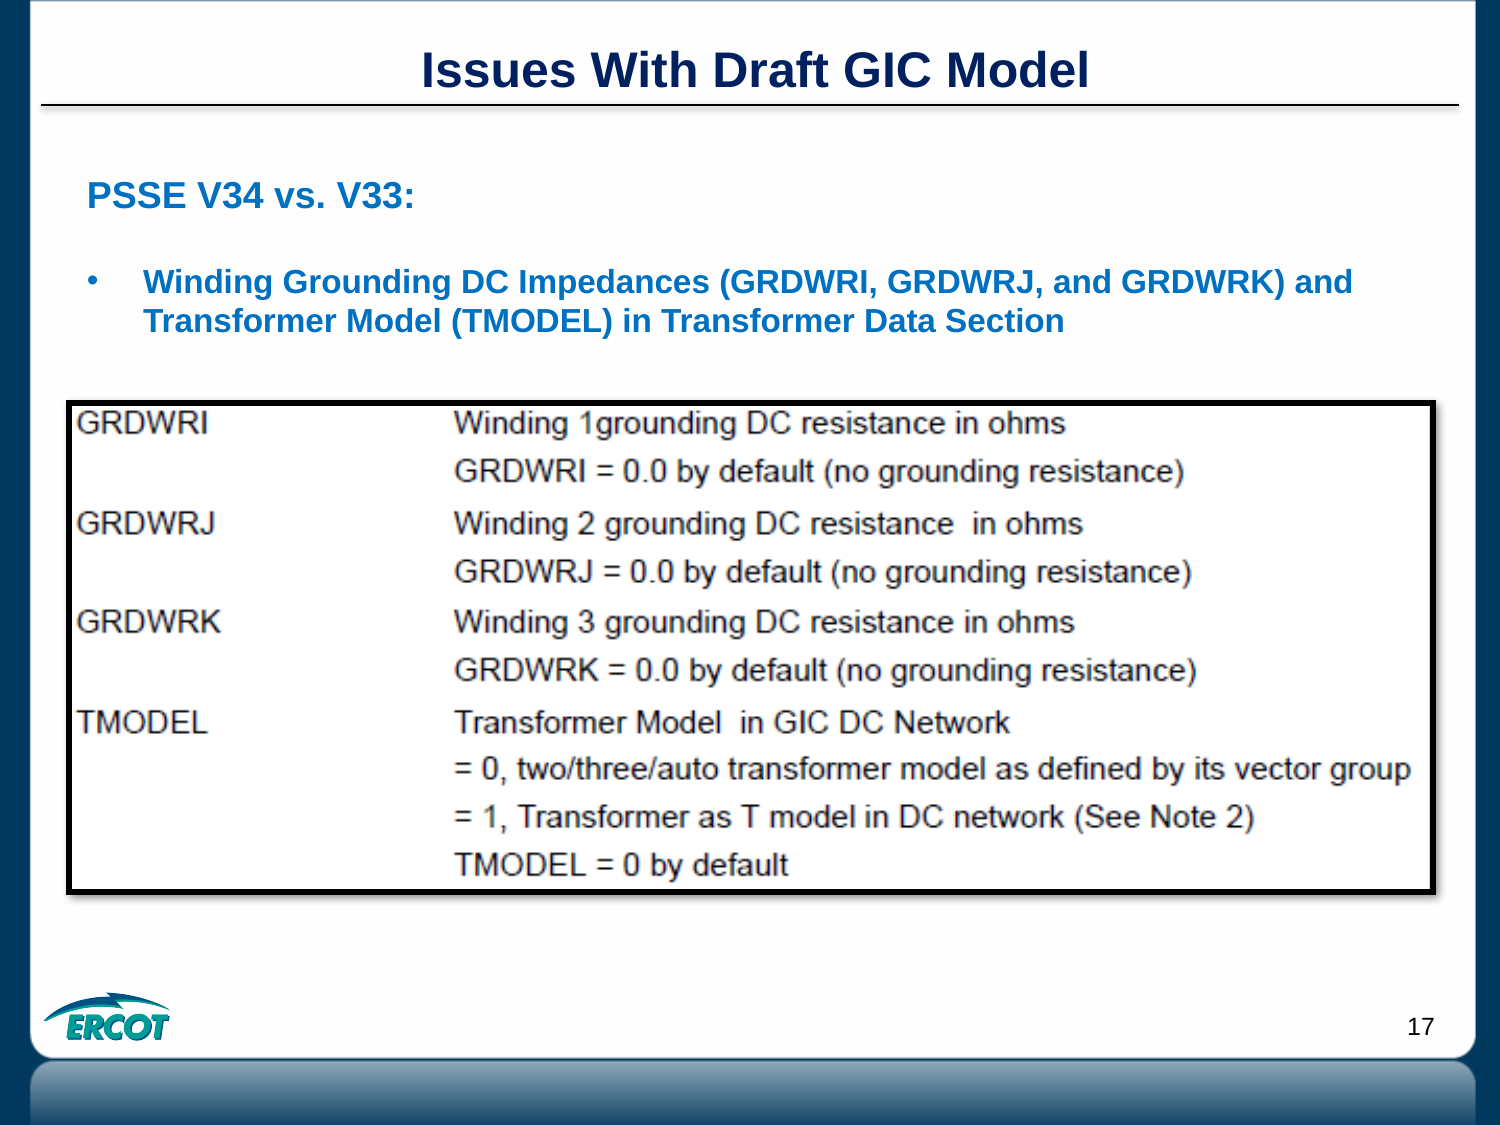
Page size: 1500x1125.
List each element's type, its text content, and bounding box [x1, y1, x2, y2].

text_box PSSE V34 vs. V33: Winding Grounding DC Impedances (GRDWRI, GRDWRJ, and GRDWRK) and Transformer Model (TMODEL) in Transformer Data Section [71, 163, 1441, 400]
picture [0, 0, 1500, 1125]
title Issues With Draft GIC Model [62, 29, 1450, 106]
text_box PSSE V34 vs. V33: Winding Grounding DC Impedances (GRDWRI, GRDWRJ, and GRDWRK) and Transformer Model (TMODEL) in Transformer Data Section [71, 902, 1441, 906]
